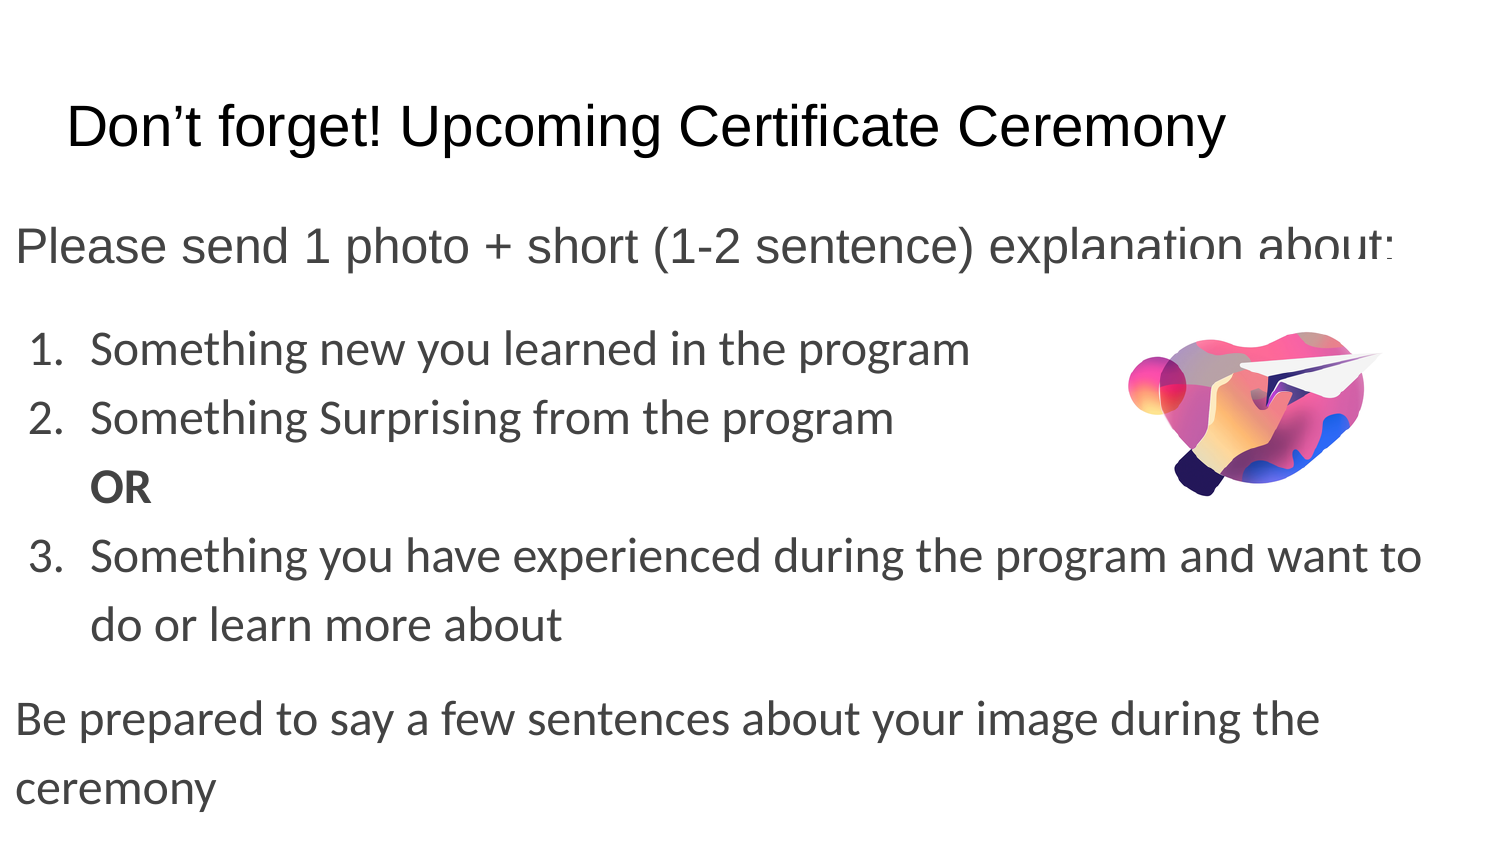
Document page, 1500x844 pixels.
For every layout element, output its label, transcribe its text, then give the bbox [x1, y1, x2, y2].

picture [1069, 259, 1450, 544]
title Don’t forget! Upcoming Certificate Ceremony [51, 72, 1449, 167]
list Please send 1 photo + short (1-2 sentence) explanation about: Something new you learned in the program Something Surprising from the program OR Something you have experienced during the program and want to do or learn more about Be prepared to say a few sentences about your image during the ceremony [0, 189, 1500, 750]
